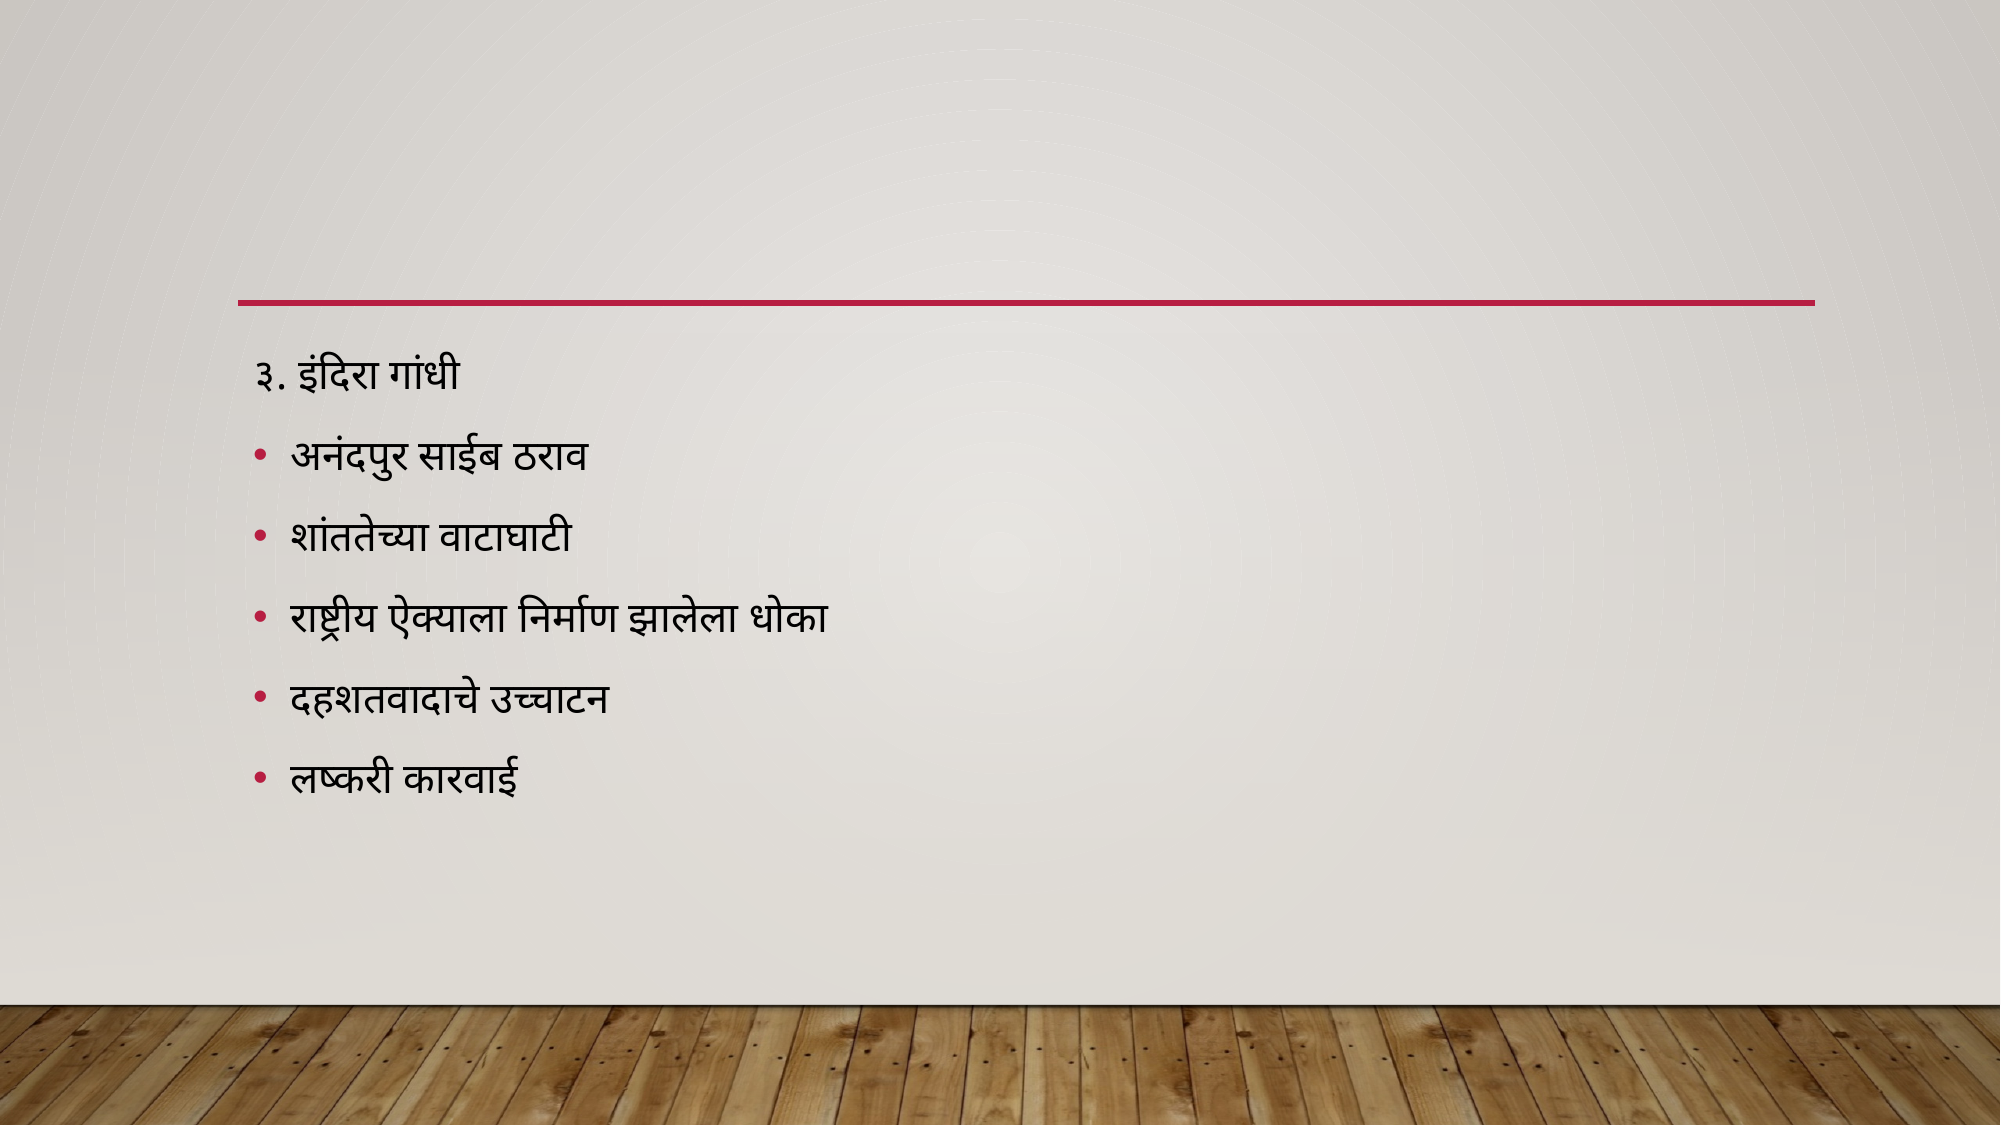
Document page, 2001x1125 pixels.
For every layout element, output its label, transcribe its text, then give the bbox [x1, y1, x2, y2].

picture [0, 1005, 2000, 1125]
list ३. इंदिरा गांधी अनंदपुर साईब ठराव शांततेच्या वाटाघाटी राष्ट्रीय ऐक्याला निर्माण झालेला धोका दहशतवादाचे उच्चाटन लष्करी कारवाई [238, 330, 1814, 897]
